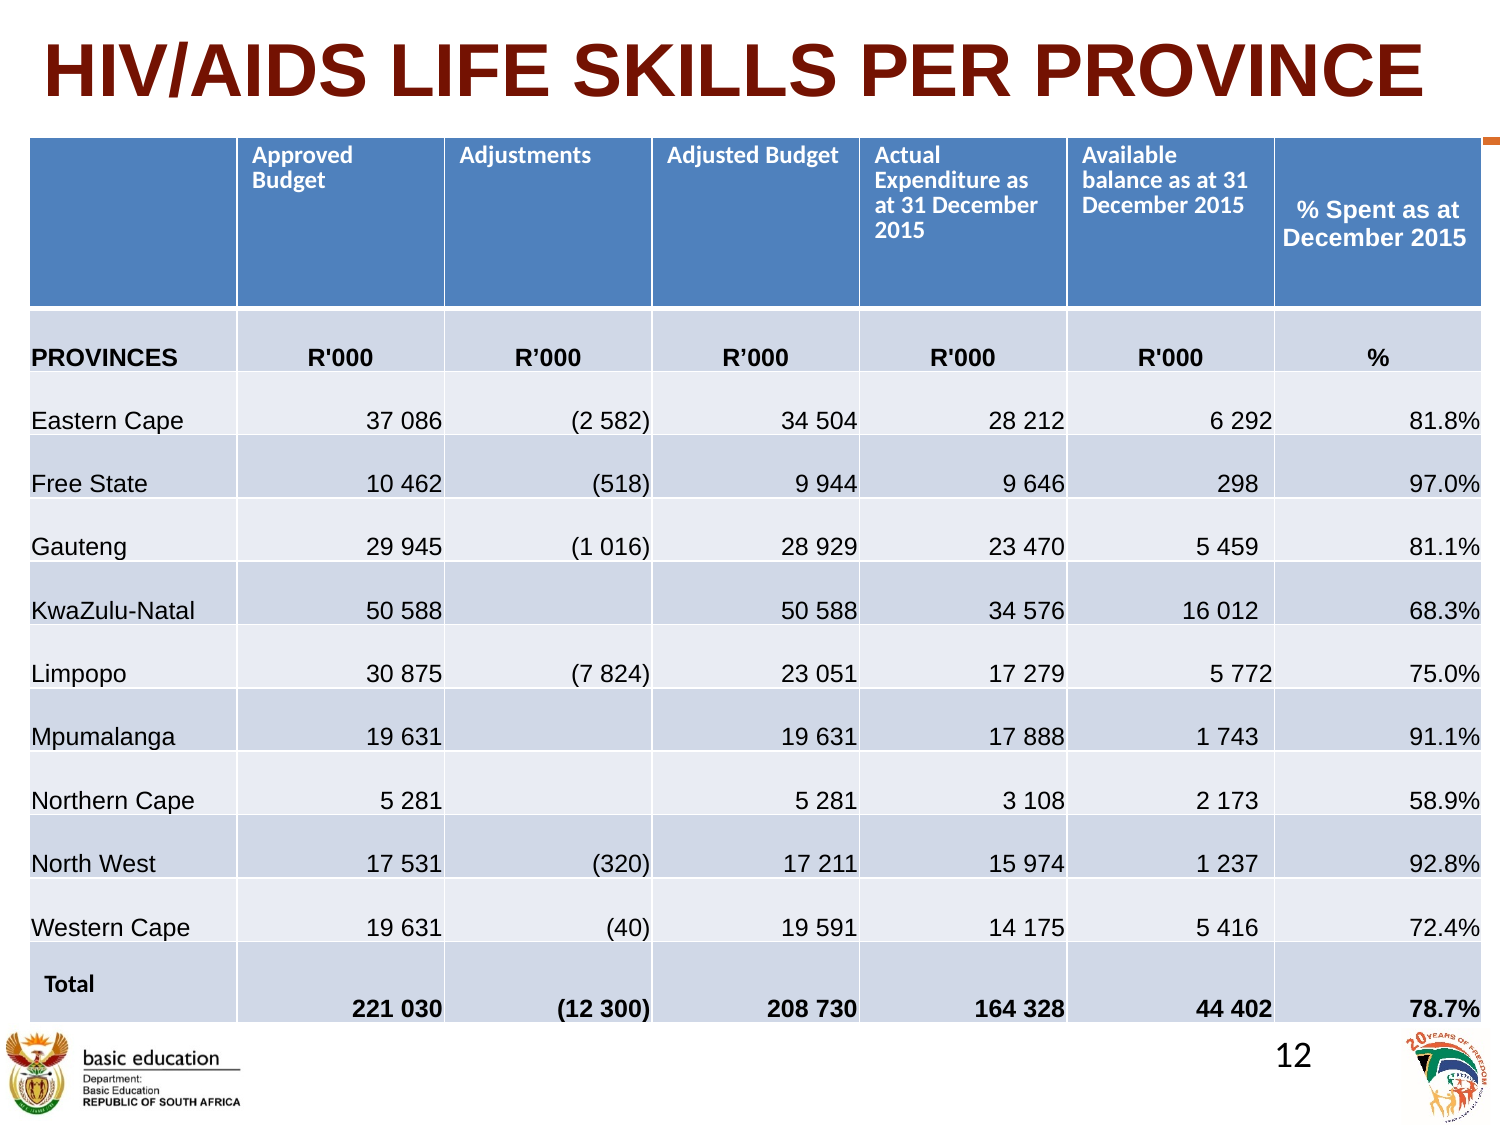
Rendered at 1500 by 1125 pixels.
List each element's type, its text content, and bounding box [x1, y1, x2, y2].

table_cell KwaZulu-Natal [30, 562, 236, 624]
table_cell Mpumalanga [30, 689, 236, 750]
table_cell 19 631 [238, 879, 444, 941]
table_cell R'000 [1068, 311, 1274, 371]
table_cell (7 824) [445, 625, 651, 687]
table_cell [445, 752, 651, 814]
table_cell 19 591 [653, 879, 859, 941]
table_cell 19 631 [653, 689, 859, 750]
table_cell 5 772 [1068, 625, 1274, 687]
table_cell 78.7% [1275, 942, 1481, 1022]
table_cell 10 462 [238, 435, 444, 497]
table_cell 5 459 [1068, 499, 1274, 560]
table_header Approved Budget [238, 138, 444, 306]
table_cell Western Cape [30, 879, 236, 941]
table_cell 58.9% [1275, 752, 1481, 814]
table_cell 5 281 [653, 752, 859, 814]
table_header Available balance as at 31 December 2015 [1068, 138, 1274, 306]
table_cell 50 588 [238, 562, 444, 624]
table_cell 75.0% [1275, 625, 1481, 687]
table_cell 97.0% [1275, 435, 1481, 497]
table_cell (40) [445, 879, 651, 941]
table_cell 34 576 [860, 562, 1066, 624]
table_cell North West [30, 815, 236, 877]
table_cell (1 016) [445, 499, 651, 560]
table_cell Limpopo [30, 625, 236, 687]
table_cell 164 328 [860, 942, 1066, 1022]
table_cell 23 470 [860, 499, 1066, 560]
table_cell 9 944 [653, 435, 859, 497]
table_cell (320) [445, 815, 651, 877]
table_header % Spent as at December 2015 [1275, 138, 1481, 306]
table_cell 17 531 [238, 815, 444, 877]
table_cell 81.8% [1275, 372, 1481, 434]
table_cell 81.1% [1275, 499, 1481, 560]
table_cell 68.3% [1275, 562, 1481, 624]
table_cell 6 292 [1068, 372, 1274, 434]
table_cell 5 281 [238, 752, 444, 814]
table_cell 28 212 [860, 372, 1066, 434]
table_header [30, 138, 236, 306]
table_cell % [1275, 311, 1481, 371]
table_cell Total [30, 942, 236, 1022]
table_cell 92.8% [1275, 815, 1481, 877]
table_header Actual Expenditure as at 31 December 2015 [860, 138, 1066, 306]
table_cell [445, 562, 651, 624]
table_cell 17 888 [860, 689, 1066, 750]
table_cell 28 929 [653, 499, 859, 560]
table_cell PROVINCES [30, 311, 236, 371]
table_cell Eastern Cape [30, 372, 236, 434]
table_cell 5 416 [1068, 879, 1274, 941]
table_cell 17 211 [653, 815, 859, 877]
title HIV/AIDS LIFE SKILLS PER PROVINCE [0, 7, 1471, 126]
table_cell R'000 [238, 311, 444, 371]
table_cell 298 [1068, 435, 1274, 497]
table_cell 2 173 [1068, 752, 1274, 814]
table_cell 1 743 [1068, 689, 1274, 750]
table_cell (12 300) [445, 942, 651, 1022]
table_cell 208 730 [653, 942, 859, 1022]
table_cell 221 030 [238, 942, 444, 1022]
table_cell 29 945 [238, 499, 444, 560]
picture [5, 1023, 248, 1121]
table_cell R’000 [445, 311, 651, 371]
table_cell 30 875 [238, 625, 444, 687]
table_cell 1 237 [1068, 815, 1274, 877]
table_cell 15 974 [860, 815, 1066, 877]
table_cell Gauteng [30, 499, 236, 560]
table_cell 72.4% [1275, 879, 1481, 941]
table_cell 17 279 [860, 625, 1066, 687]
table_cell 14 175 [860, 879, 1066, 941]
table_cell 9 646 [860, 435, 1066, 497]
table_cell R'000 [860, 311, 1066, 371]
table_header Adjustments [445, 138, 651, 306]
table_cell Northern Cape [30, 752, 236, 814]
table_cell 50 588 [653, 562, 859, 624]
table_cell 37 086 [238, 372, 444, 434]
table_cell 3 108 [860, 752, 1066, 814]
picture [1401, 1028, 1491, 1125]
table_cell Free State [30, 435, 236, 497]
table_cell 91.1% [1275, 689, 1481, 750]
table_cell 23 051 [653, 625, 859, 687]
text_box 12 [1259, 1024, 1448, 1083]
table_cell 19 631 [238, 689, 444, 750]
table_cell (518) [445, 435, 651, 497]
table_cell R’000 [653, 311, 859, 371]
table_cell 16 012 [1068, 562, 1274, 624]
table_cell 34 504 [653, 372, 859, 434]
table_cell 44 402 [1068, 942, 1274, 1022]
table_header Adjusted Budget [653, 138, 859, 306]
table_cell [445, 689, 651, 750]
table_cell (2 582) [445, 372, 651, 434]
